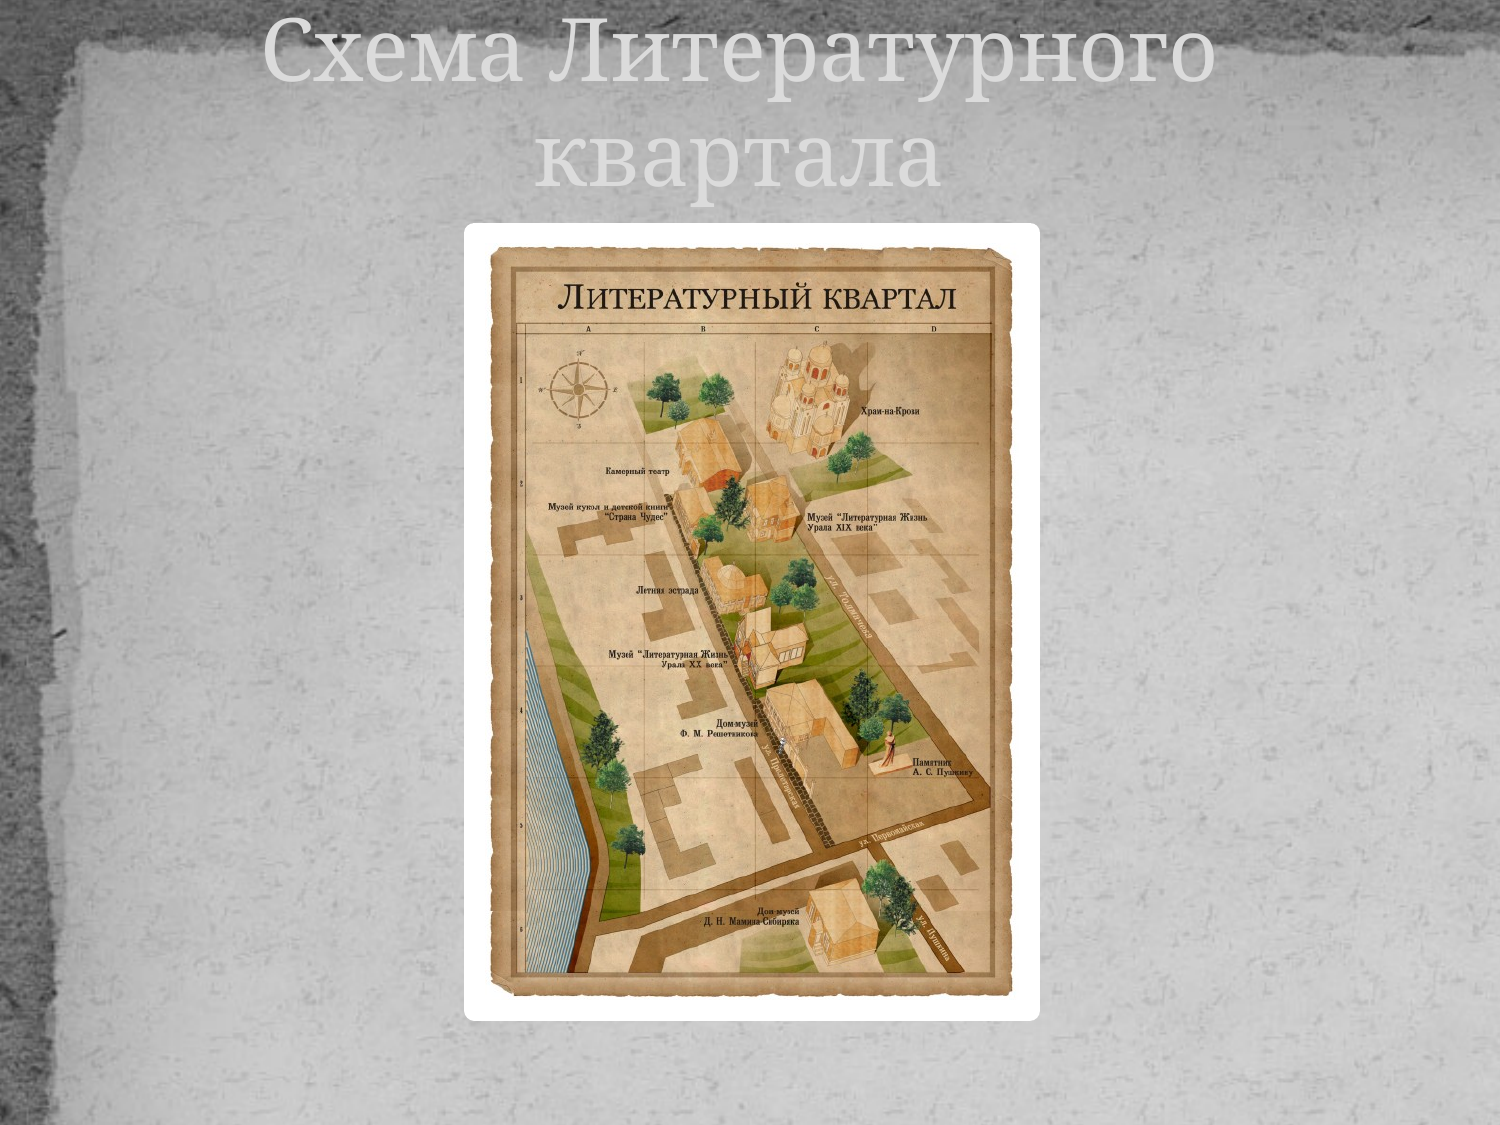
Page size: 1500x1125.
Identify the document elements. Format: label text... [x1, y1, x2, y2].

text_box Схема Литературного квартала [64, 113, 1415, 211]
picture [0, 0, 1500, 1125]
